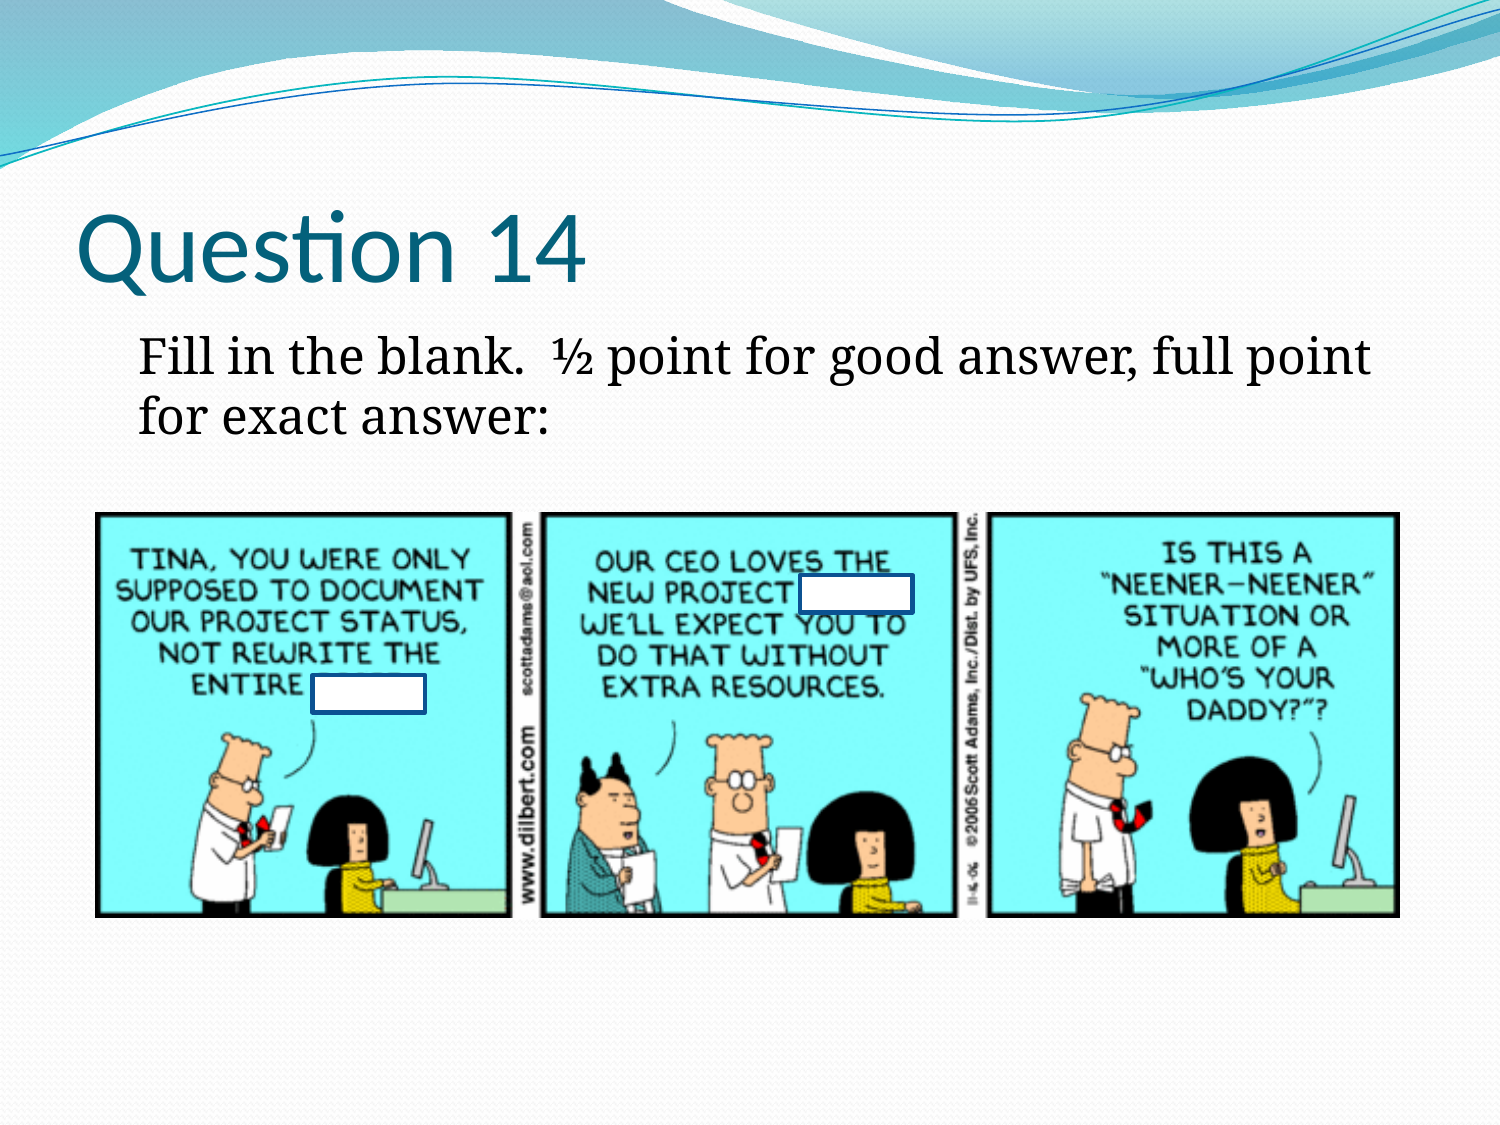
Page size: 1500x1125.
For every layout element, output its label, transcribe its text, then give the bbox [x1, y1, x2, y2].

list Fill in the blank. ½ point for good answer, full point for exact answer: [75, 317, 1425, 1038]
title Question 14 [75, 115, 1425, 303]
picture [95, 512, 1400, 919]
